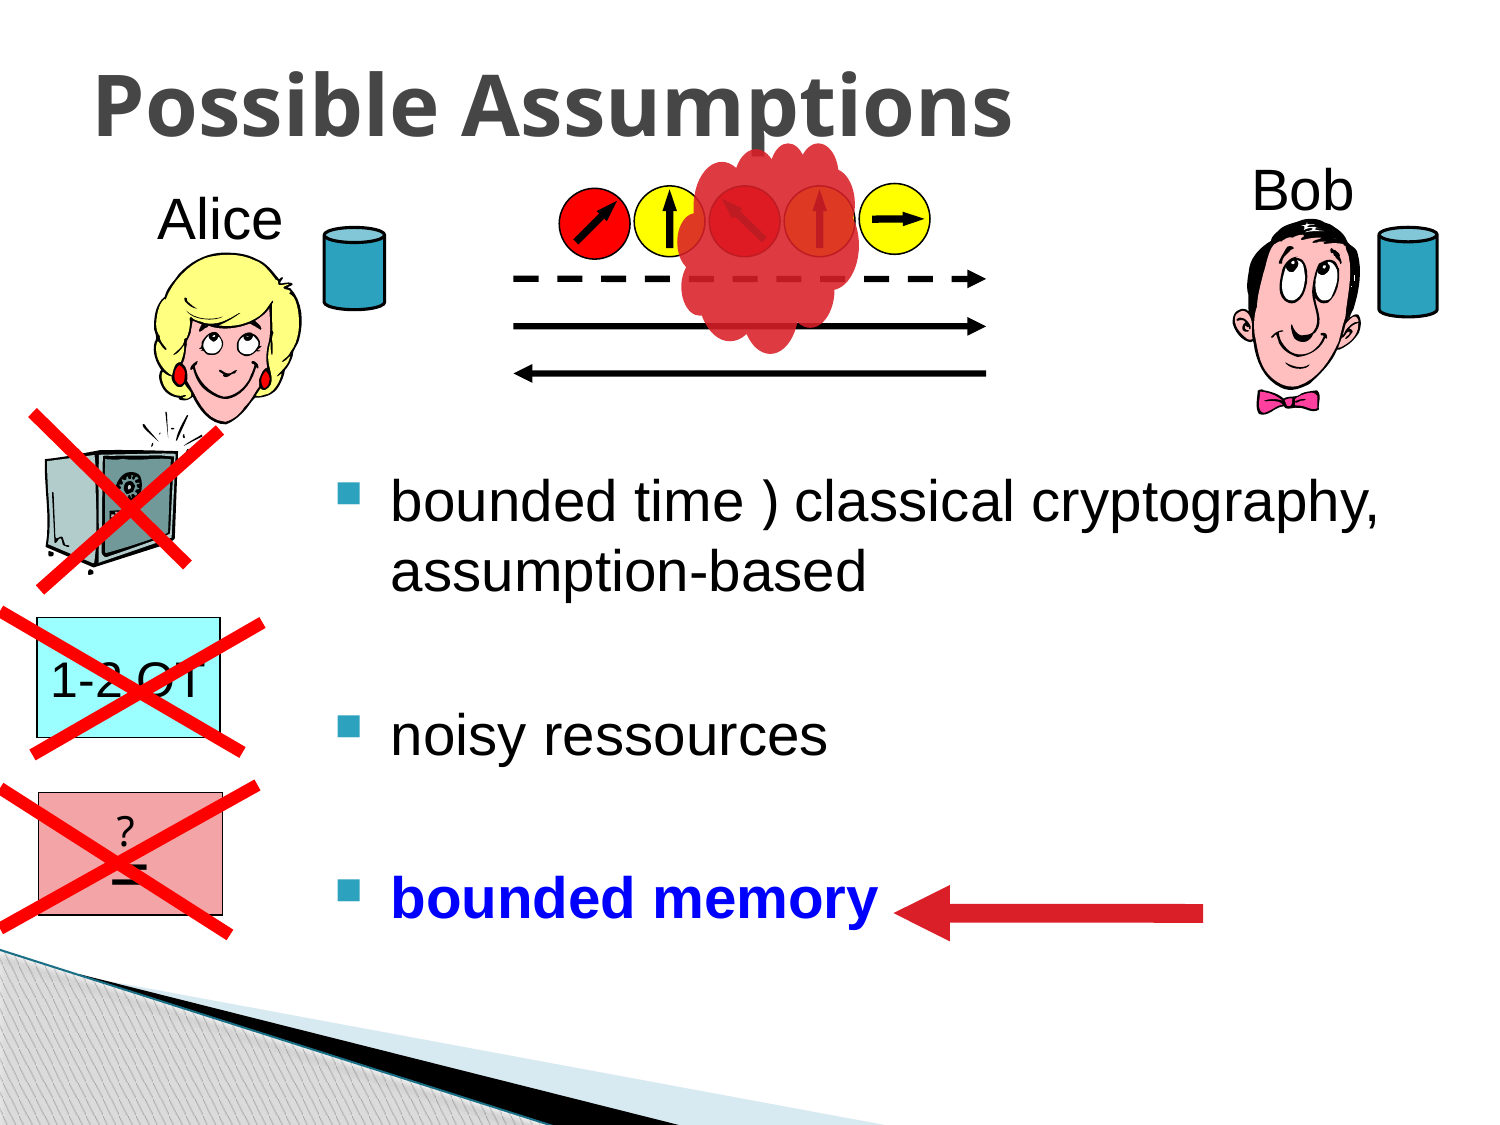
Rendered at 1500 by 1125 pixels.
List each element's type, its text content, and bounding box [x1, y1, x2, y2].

text_box Bob [1236, 145, 1428, 230]
text_box [676, 271, 859, 359]
text_box [826, 320, 987, 333]
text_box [0, 784, 258, 936]
text_box [1374, 222, 1442, 322]
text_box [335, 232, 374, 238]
picture [1231, 217, 1364, 418]
text_box [970, 272, 987, 286]
title Possible Assumptions [76, 42, 1427, 161]
text_box [319, 222, 390, 315]
text_box [513, 367, 987, 380]
text_box Alice [142, 174, 334, 259]
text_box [558, 183, 931, 260]
picture [43, 250, 305, 425]
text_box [0, 610, 263, 756]
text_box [32, 412, 221, 591]
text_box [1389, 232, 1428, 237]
text_box [692, 138, 856, 183]
text_box bounded time ) classical cryptography, assumption-based noisy ressources bounded memory [319, 456, 1469, 985]
